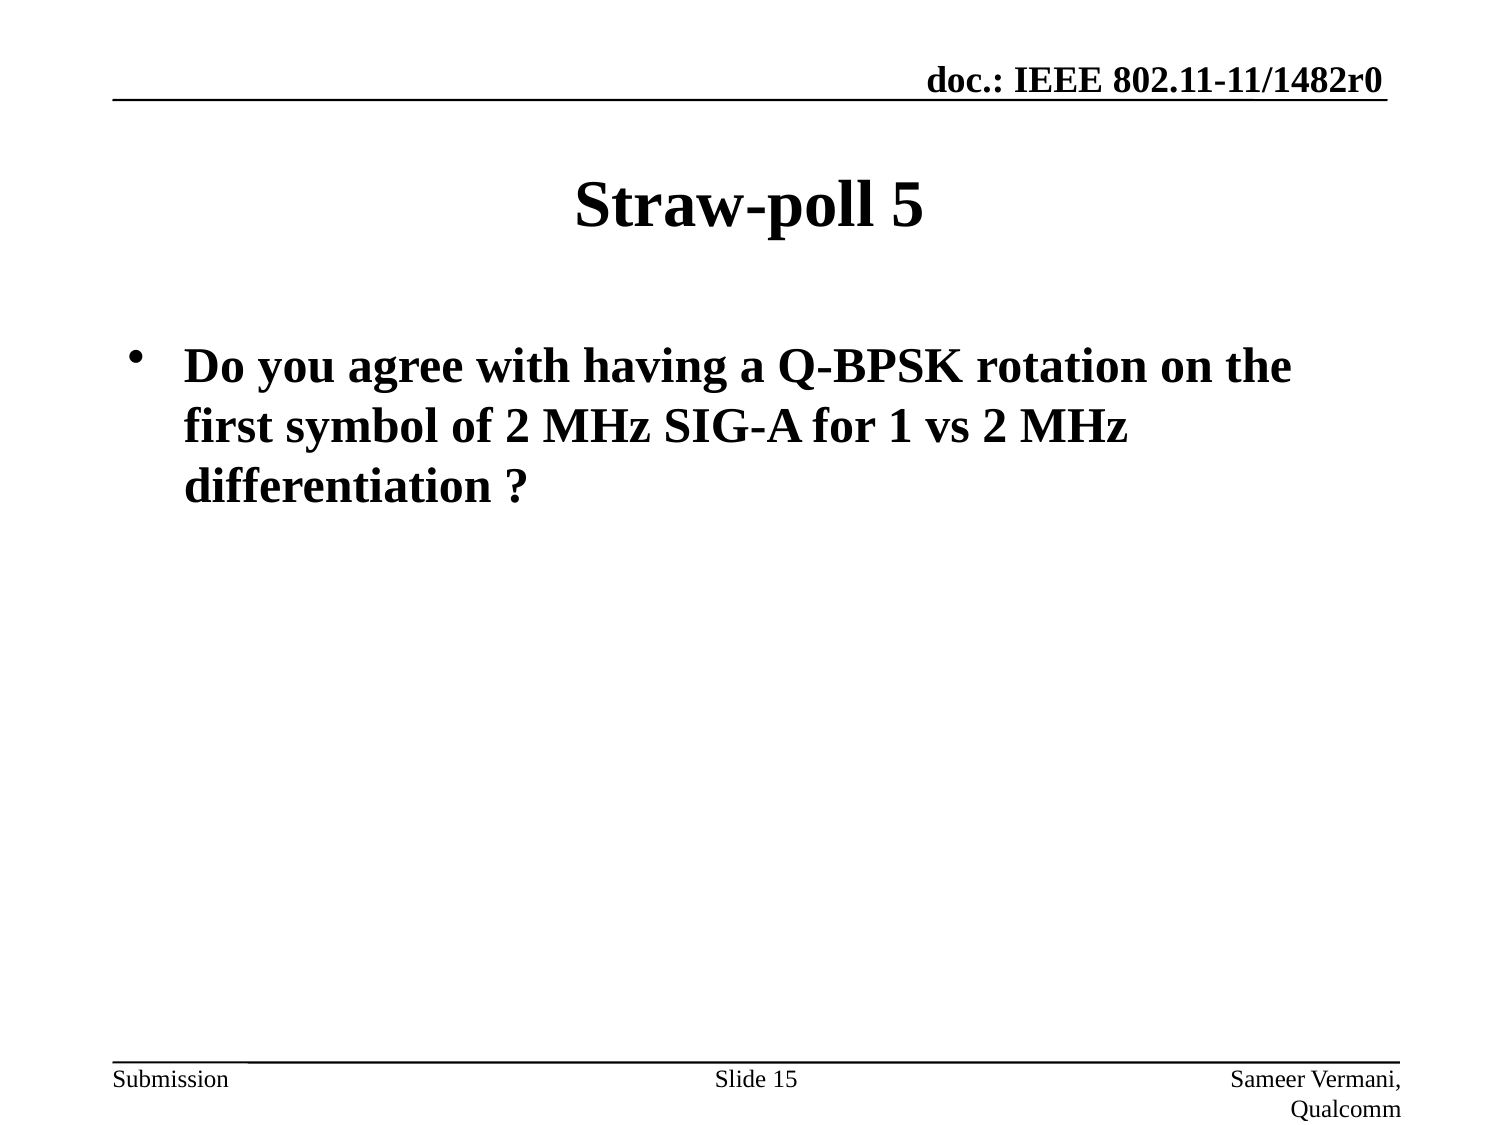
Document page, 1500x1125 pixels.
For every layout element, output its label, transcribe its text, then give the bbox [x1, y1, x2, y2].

footer Sameer Vermani, Qualcomm [1148, 1062, 1402, 1093]
slide_number Slide 15 [712, 1062, 800, 1093]
title Straw-poll 5 [112, 112, 1388, 288]
list Do you agree with having a Q-BPSK rotation on the first symbol of 2 MHz SIG-A for 1 vs 2 MHz differentiation ? [112, 324, 1388, 1000]
